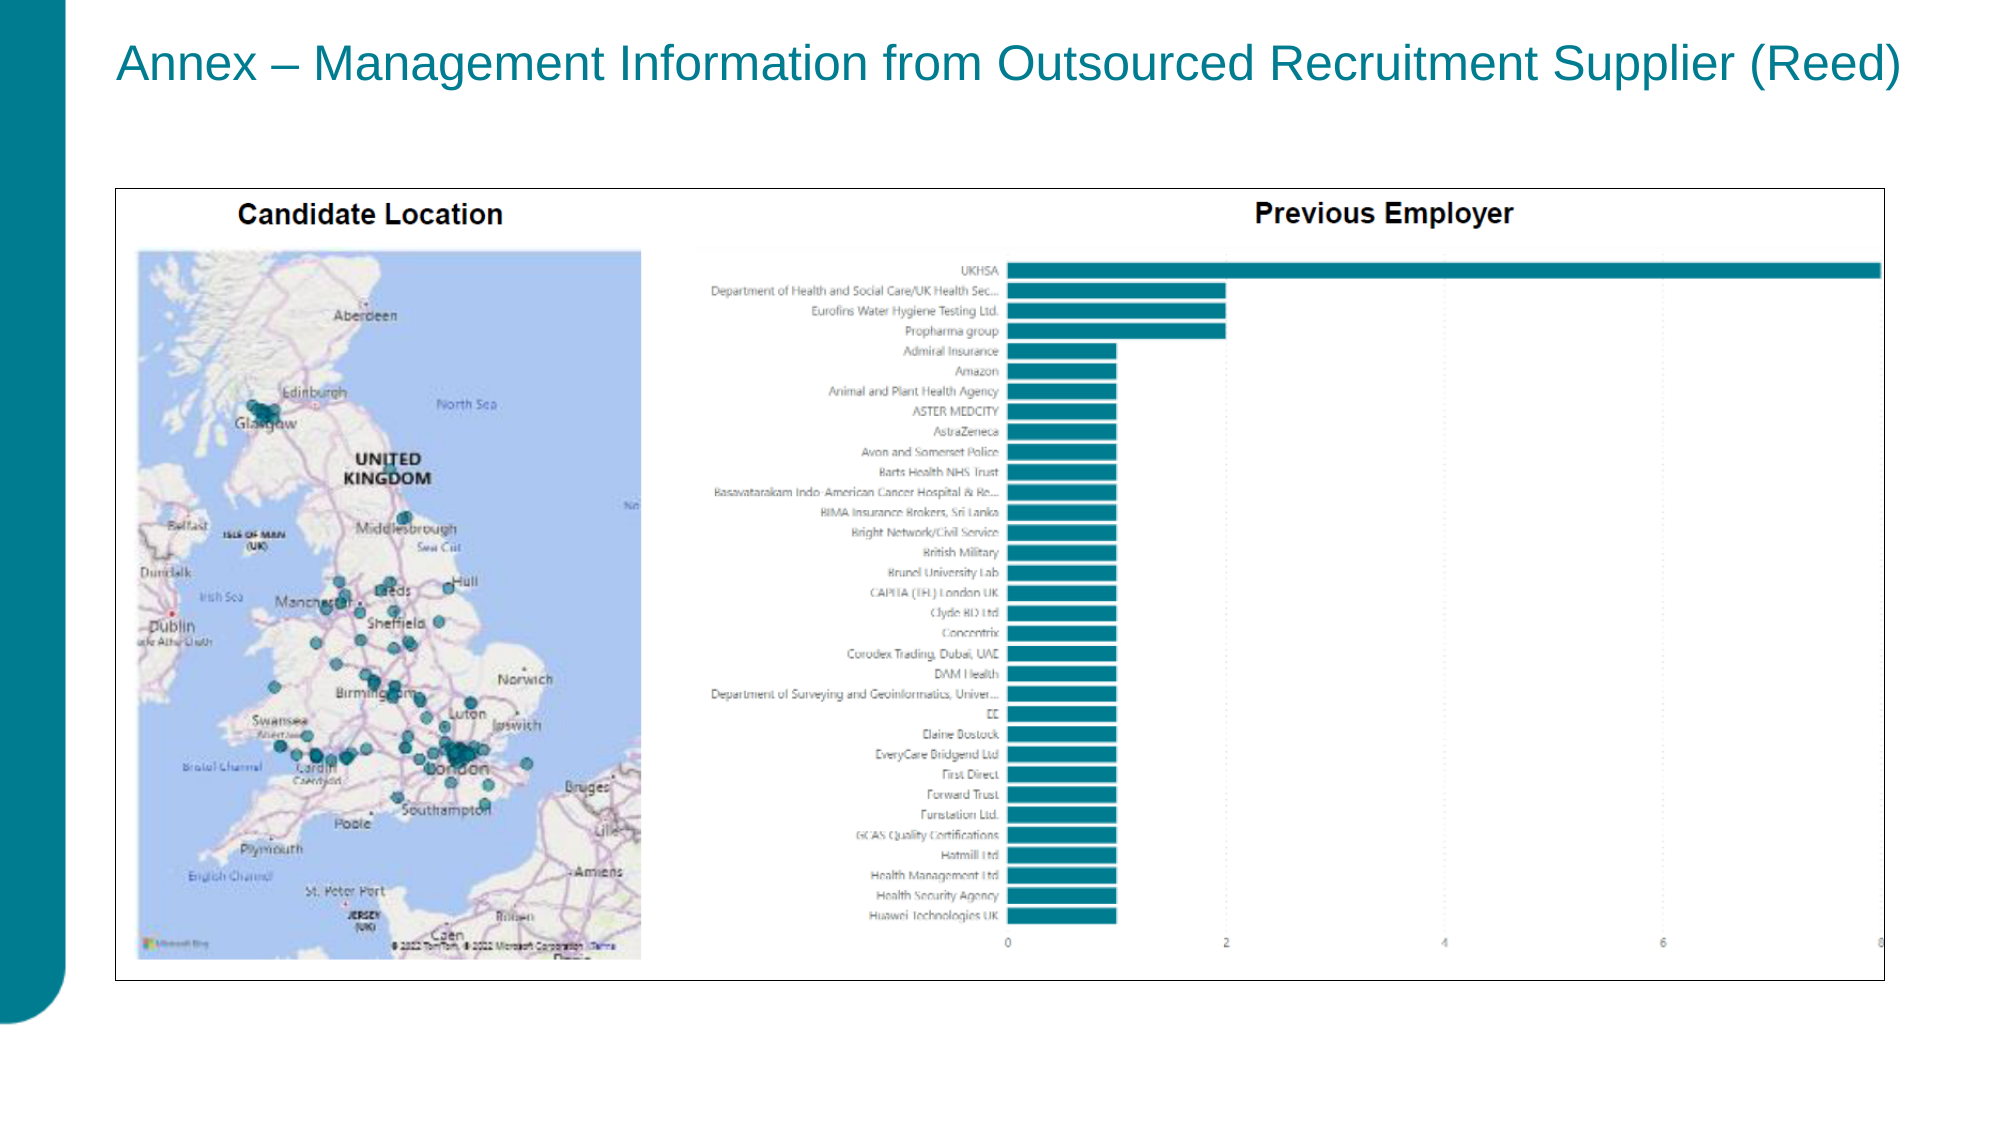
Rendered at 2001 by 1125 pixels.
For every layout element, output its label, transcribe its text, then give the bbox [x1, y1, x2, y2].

picture [115, 188, 1885, 981]
title Annex – Management Information from Outsourced Recruitment Supplier (Reed) [101, 29, 1926, 189]
